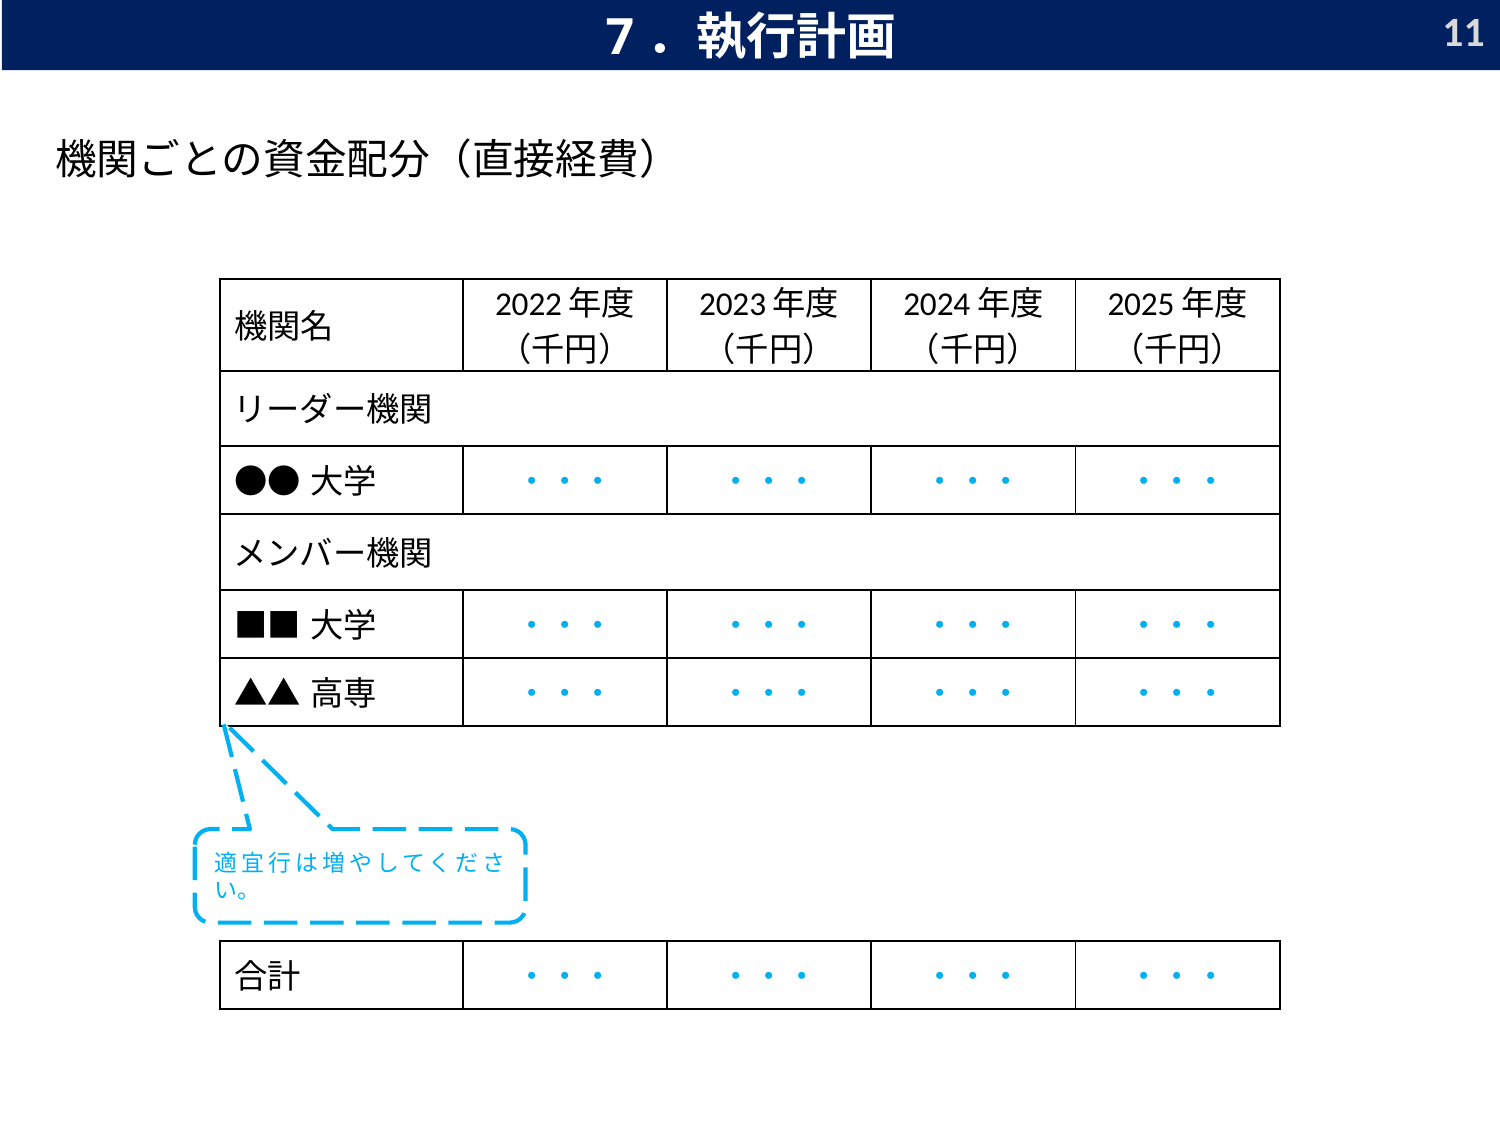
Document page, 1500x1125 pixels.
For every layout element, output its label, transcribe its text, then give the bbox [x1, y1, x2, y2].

table_header 2024年度 （千円） [872, 280, 1075, 370]
table_header 合計 [221, 942, 462, 1008]
table_header 2023年度 （千円） [668, 280, 870, 370]
table_cell ・・・ [872, 591, 1075, 657]
text_box 7．執行計画 [1, 0, 1500, 71]
text_box 適宜行は増やしてください。 [192, 721, 528, 925]
text_box 機関ごとの資金配分（直接経費） [40, 125, 809, 191]
table_header ・・・ [464, 942, 666, 1008]
table_cell ・・・ [464, 447, 666, 513]
table_cell ・・・ [668, 591, 870, 657]
table_cell ▲▲高専 [221, 659, 462, 725]
table_cell ・・・ [872, 659, 1075, 725]
table_cell ・・・ [872, 447, 1075, 513]
table_cell ・・・ [668, 659, 870, 725]
table_header ・・・ [1076, 942, 1279, 1008]
table_cell ・・・ [464, 591, 666, 657]
table_cell ●●大学 [221, 447, 462, 513]
slide_number 11 [1149, 0, 1500, 60]
table_cell ・・・ [464, 659, 666, 725]
table_header 2025年度 （千円） [1076, 280, 1279, 370]
table_cell ・・・ [1076, 447, 1279, 513]
table_header ・・・ [872, 942, 1075, 1008]
table_cell ・・・ [1076, 591, 1279, 657]
table_cell ・・・ [668, 447, 870, 513]
table_header 2022年度 （千円） [464, 280, 666, 370]
table_header ・・・ [668, 942, 870, 1008]
table_cell ■■大学 [221, 591, 462, 657]
table_cell リーダー機関 [221, 372, 1279, 445]
table_header 機関名 [221, 280, 462, 370]
table_cell ・・・ [1076, 659, 1279, 725]
table_cell メンバー機関 [221, 515, 1279, 589]
